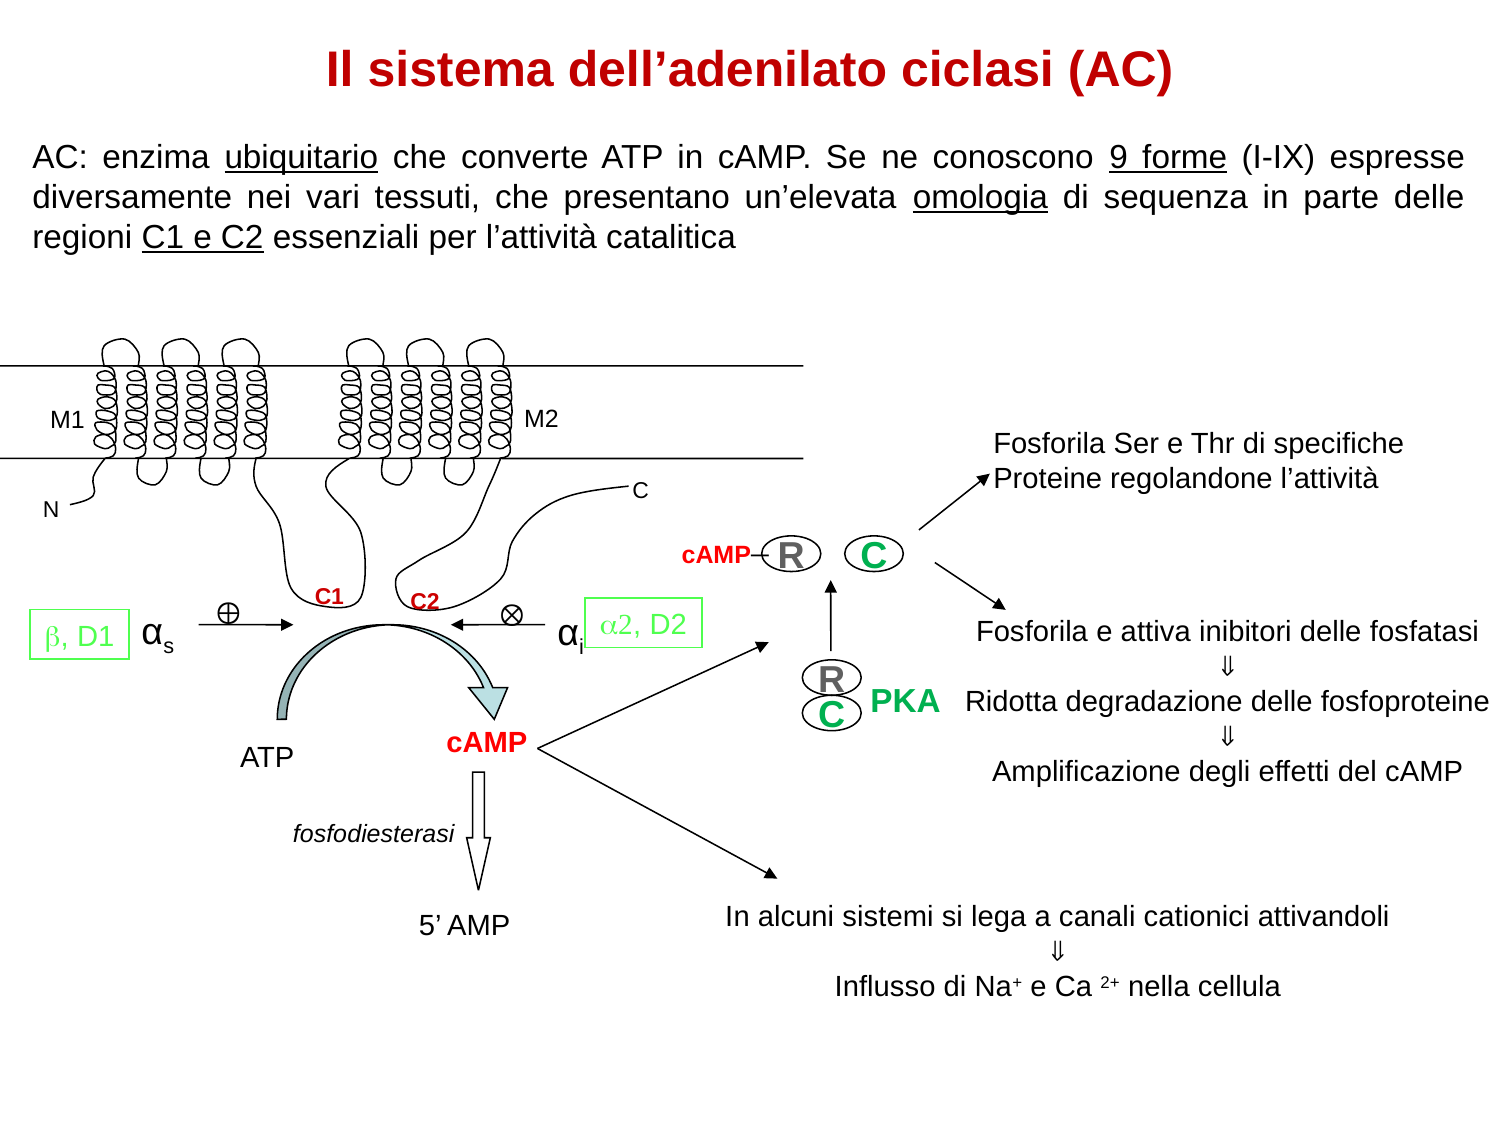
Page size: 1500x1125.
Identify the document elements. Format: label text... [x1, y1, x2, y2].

text_box [934, 562, 1003, 604]
text_box AC: enzima ubiquitario che converte ATP in cAMP. Se ne conoscono 9 forme (I-IX) espresse diversamente nei vari tessuti, che presentano un’elevata omologia di sequenza in parte delle regioni C1 e C2 essenziali per l’attività catalitica [17, 128, 1480, 263]
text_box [801, 659, 957, 731]
text_box Fosforila e attiva inibitori delle fosfatasi  Ridotta degradazione delle fosfoproteine  Amplificazione degli effetti del cAMP [950, 604, 1500, 795]
text_box cAMP [431, 716, 532, 766]
title Il sistema dell’adenilato ciclasi (AC) [74, 13, 1426, 120]
text_box R [807, 538, 821, 569]
text_box Fosforila Ser e Thr di specifiche Proteine regolandone l’attività [978, 417, 1420, 503]
text_box fosfodiesterasi [278, 810, 470, 856]
text_box [470, 772, 491, 891]
text_box [441, 640, 508, 720]
text_box ATP [225, 730, 310, 781]
text_box b, D1 [29, 640, 130, 660]
text_box [824, 580, 837, 652]
text_box C [844, 535, 904, 572]
text_box 5’ AMP [404, 899, 526, 949]
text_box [0, 337, 804, 633]
text_box αs [126, 640, 190, 666]
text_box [537, 641, 778, 879]
text_box In alcuni sistemi si lega a canali cationici attivandoli  Influsso di Na+ e Ca 2+ nella cellula [710, 890, 1406, 1010]
